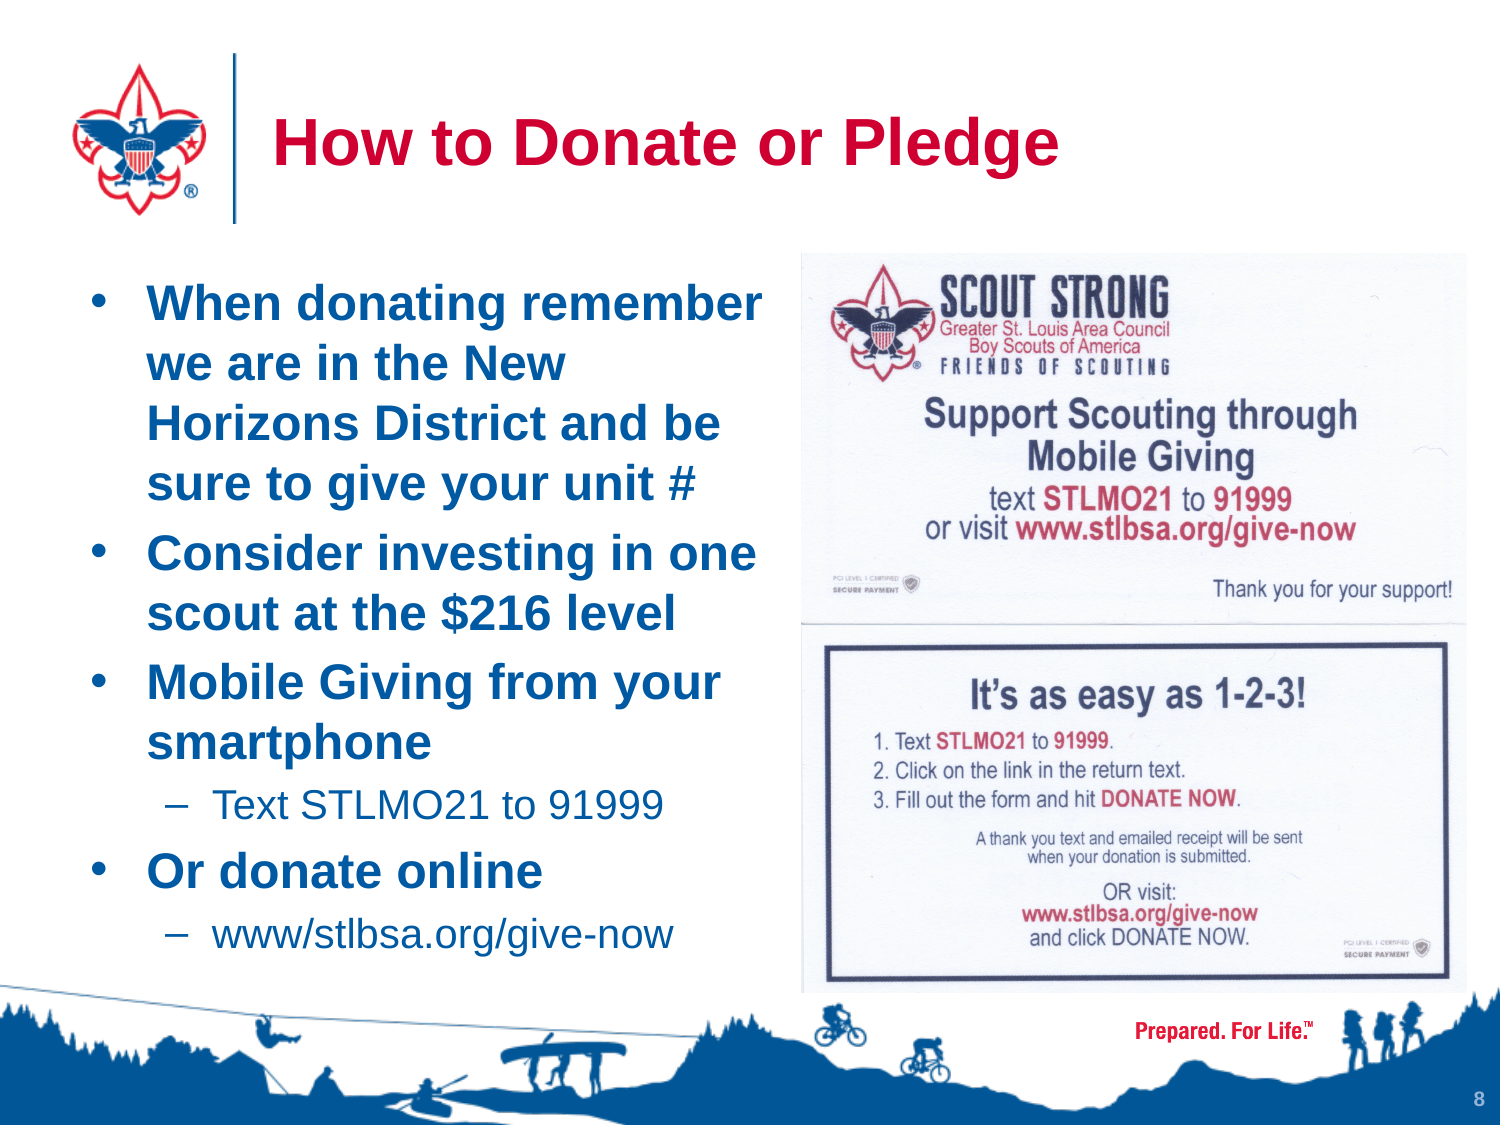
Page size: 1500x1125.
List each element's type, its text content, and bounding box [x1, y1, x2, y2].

picture [0, 252, 1500, 1125]
picture [72, 53, 237, 224]
list When donating remember we are in the New Horizons District and be sure to give your unit # Consider investing in one scout at the $216 level Mobile Giving from your smartphone Text STLMO21 to 91999 Or donate online www/stlbsa.org/give-now [75, 262, 786, 1005]
title How to Donate or Pledge [257, 45, 1413, 233]
slide_number 8 [1432, 1067, 1500, 1125]
